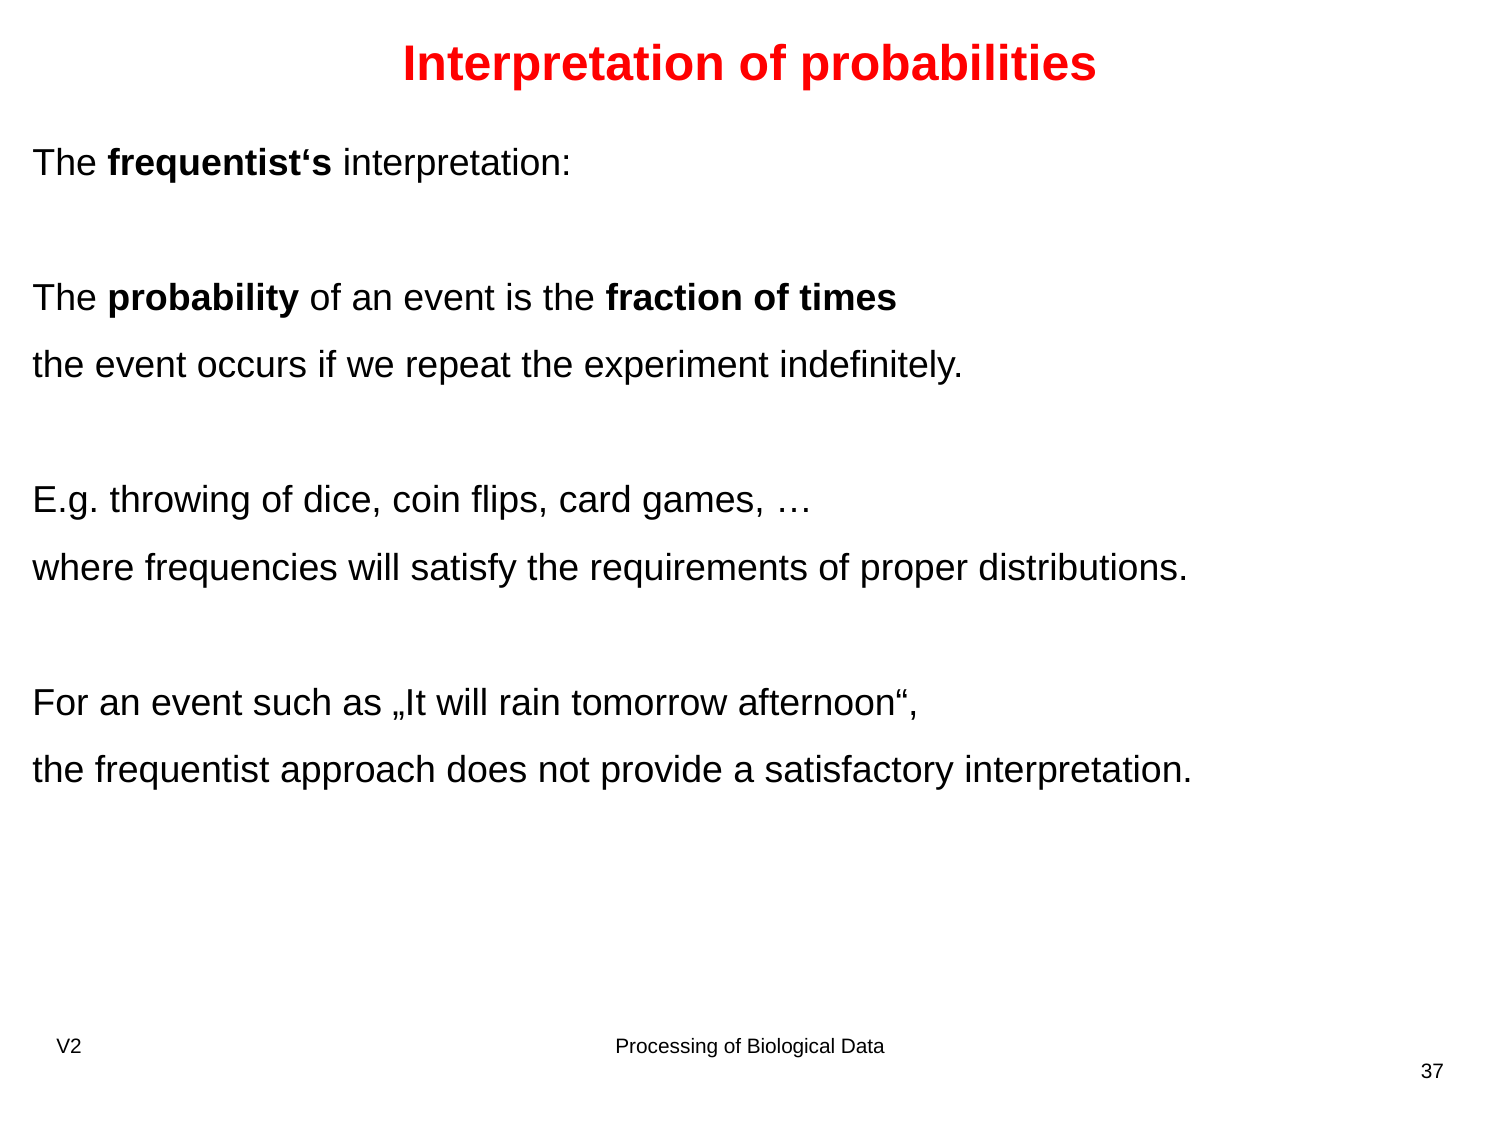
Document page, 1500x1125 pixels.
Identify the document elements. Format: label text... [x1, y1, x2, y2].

footer Processing of Biological Data [512, 1024, 988, 1101]
text_box The frequentist‘s interpretation: The probability of an event is the fraction of times the event occurs if we repeat the experiment indefinitely. E.g. throwing of dice, coin flips, card games, … where frequencies will satisfy the requirements of proper distributions. For an event such as „It will rain tomorrow afternoon“, the frequentist approach does not provide a satisfactory interpretation. [17, 108, 1471, 798]
slide_number 37 [1074, 1024, 1460, 1101]
title Interpretation of probabilities [17, 31, 1483, 91]
slide_number V2 [40, 1024, 426, 1101]
